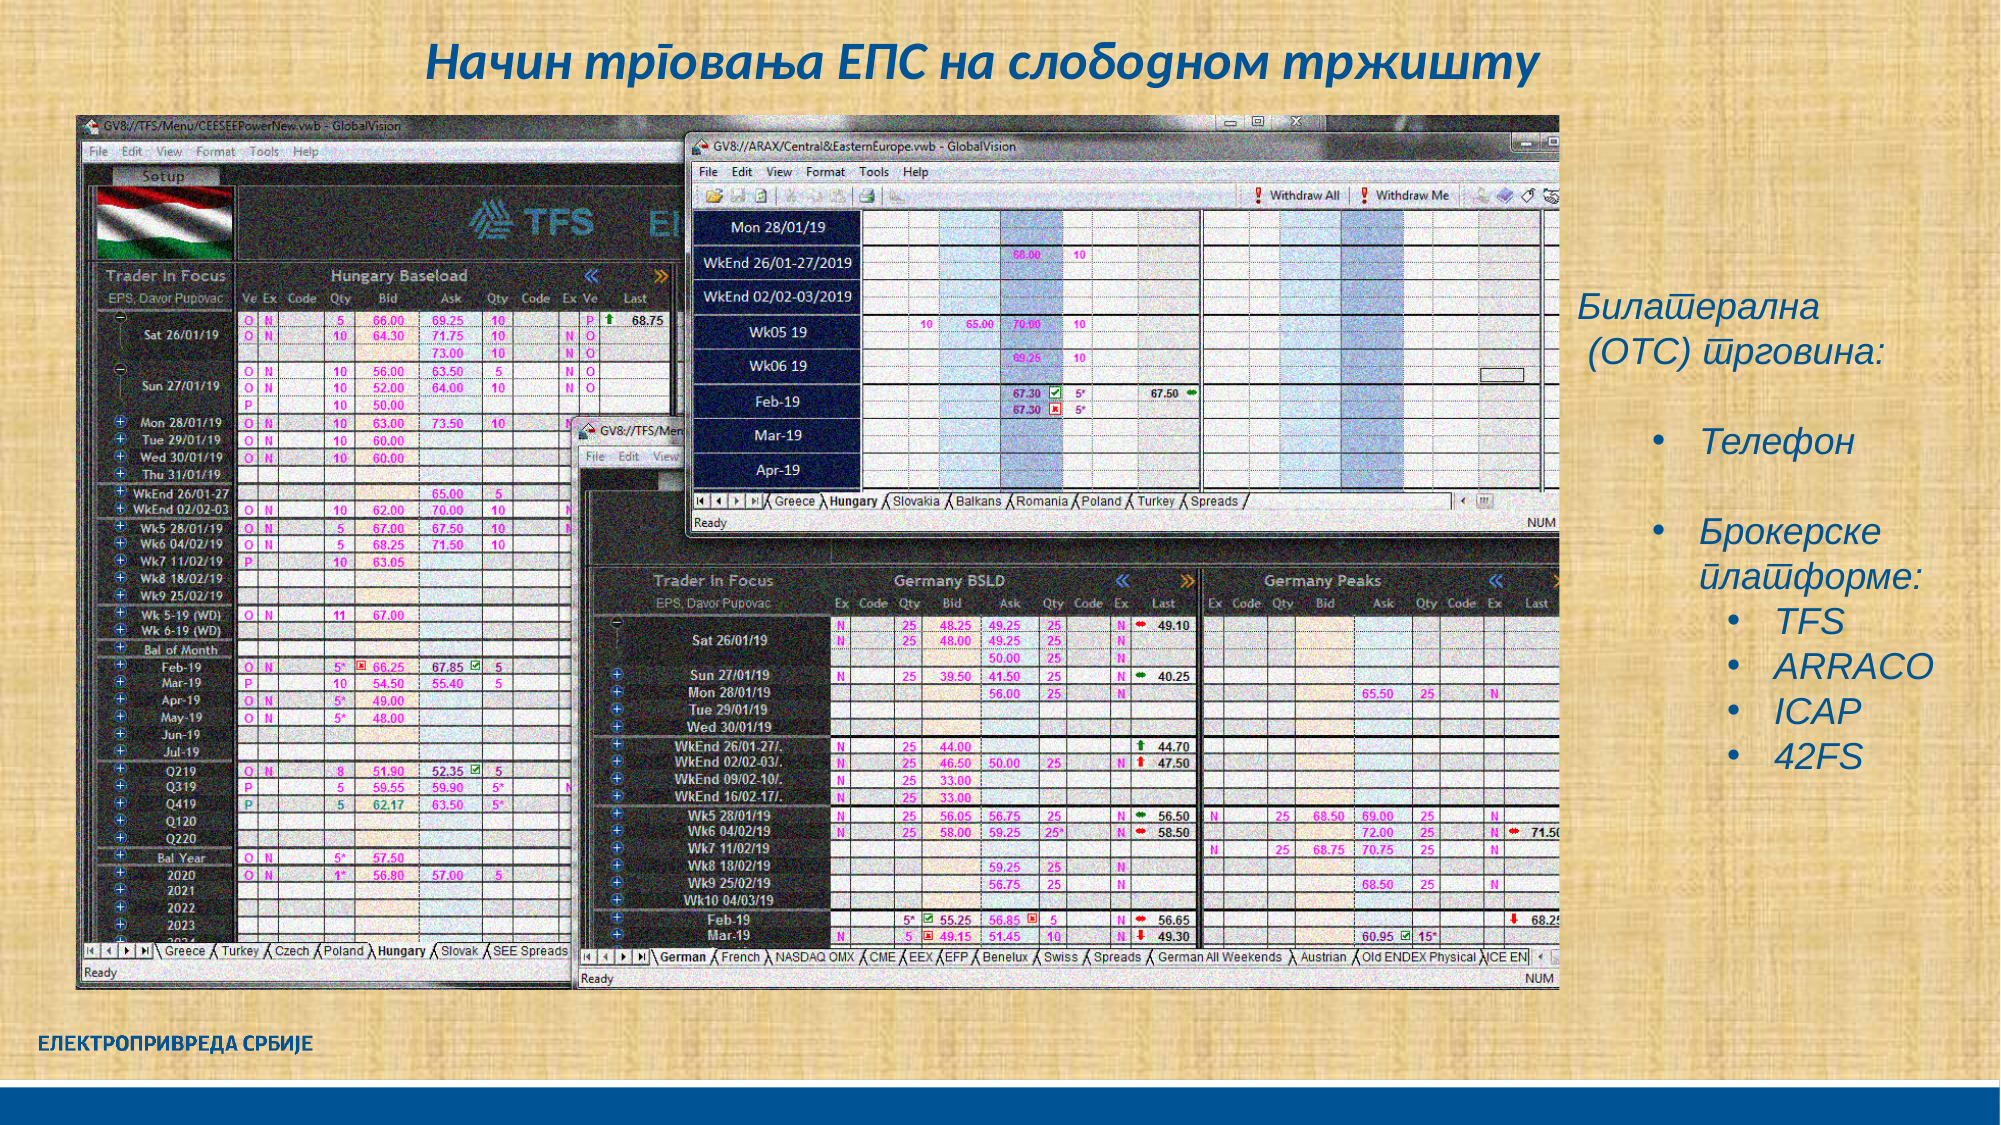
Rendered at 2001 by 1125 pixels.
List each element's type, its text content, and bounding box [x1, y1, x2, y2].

text_box Билатерална (OTC) трговина: Телефон Брокерскe платформe: TFS ARRACO ICAP 42FS [1562, 274, 2000, 785]
title Начин трговања ЕПС на слободном тржишту [137, 12, 1818, 99]
picture [0, 0, 2001, 1125]
